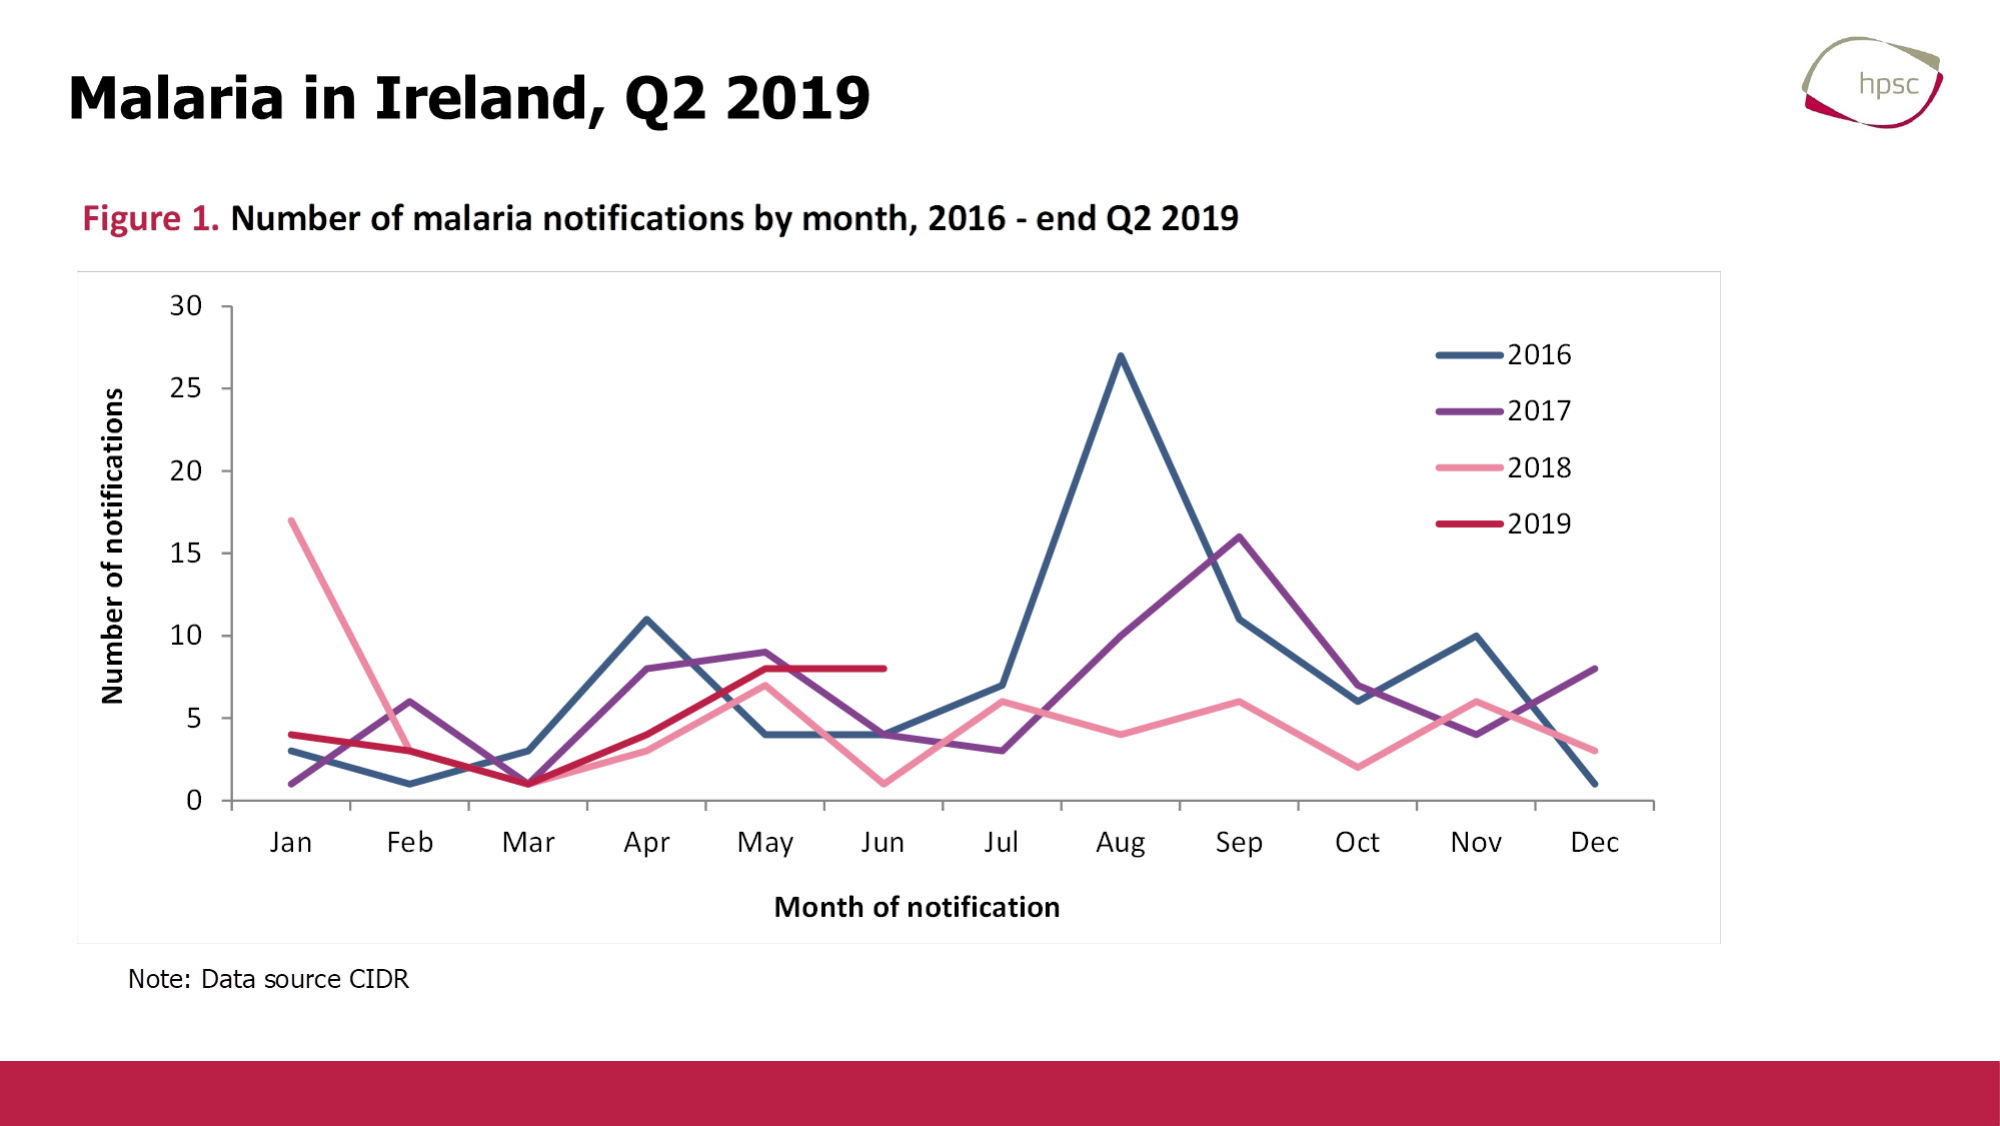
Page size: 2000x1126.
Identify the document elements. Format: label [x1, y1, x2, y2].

picture [1787, 12, 1956, 153]
picture [31, 42, 1738, 1001]
